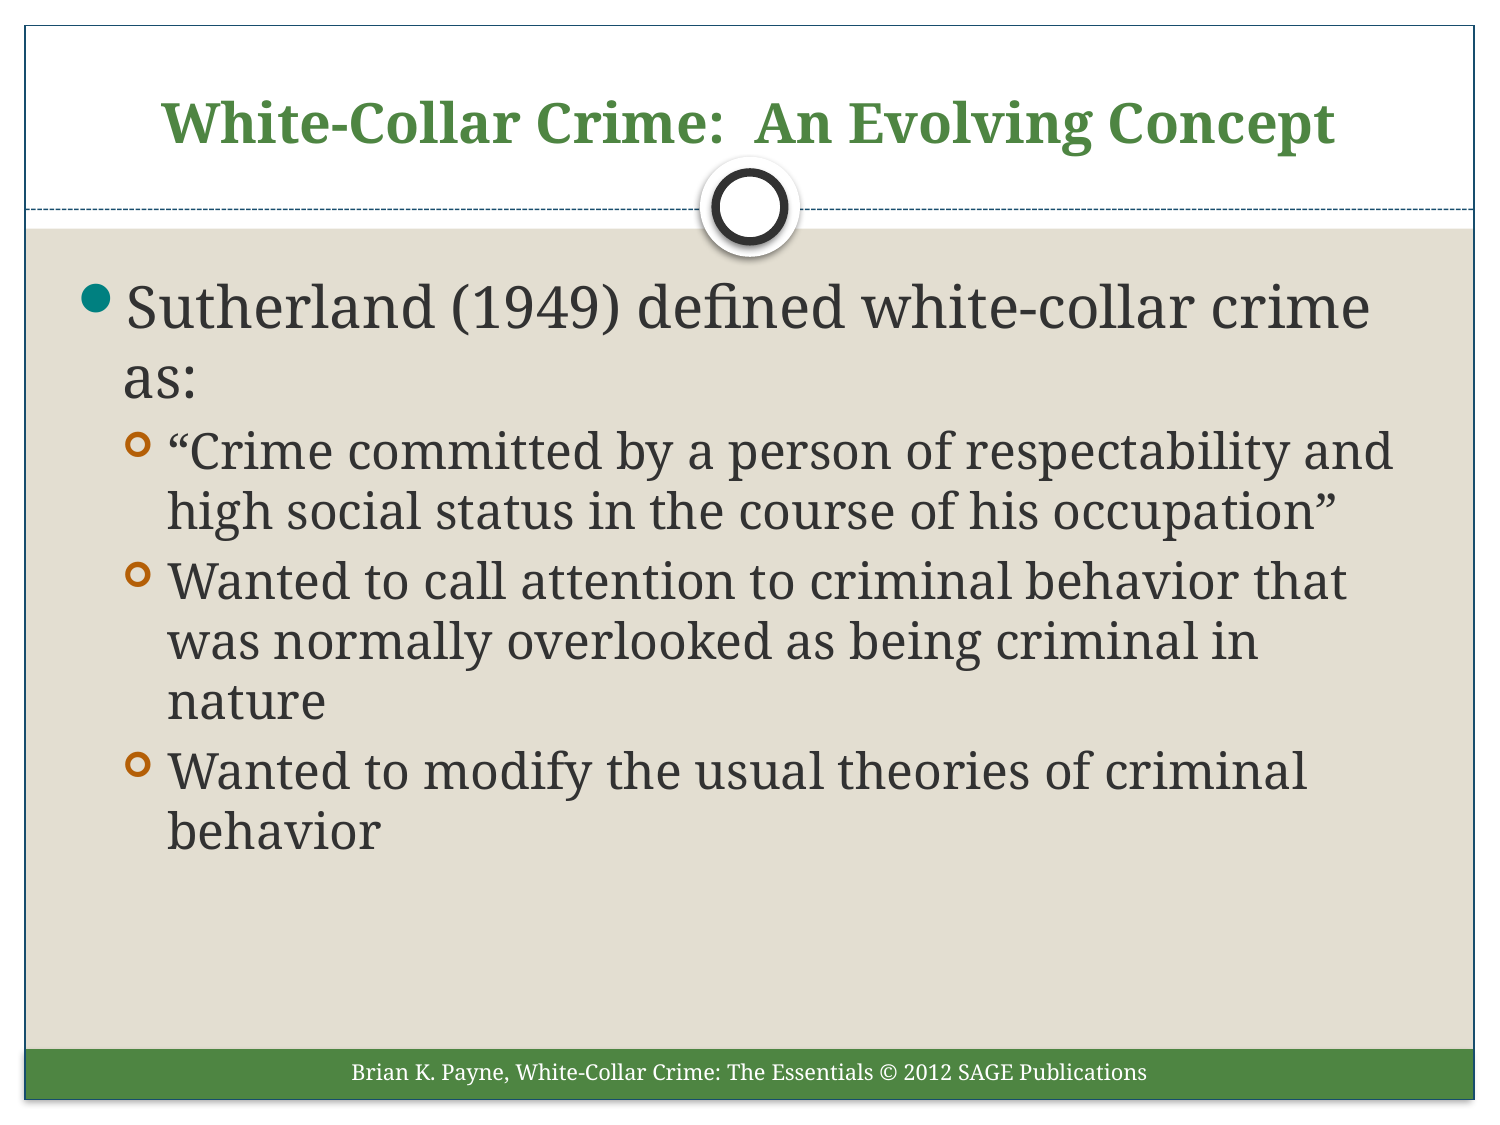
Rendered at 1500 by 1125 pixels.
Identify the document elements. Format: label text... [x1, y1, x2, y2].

title White-Collar Crime: An Evolving Concept [49, 37, 1450, 163]
footer Brian K. Payne, White-Collar Crime: The Essentials © 2012 SAGE Publications [37, 1051, 1463, 1112]
list Sutherland (1949) defined white-collar crime as: “Crime committed by a person of respectability and high social status in the course of his occupation” Wanted to call attention to criminal behavior that was normally overlooked as being criminal in nature Wanted to modify the usual theories of criminal behavior [62, 262, 1426, 988]
